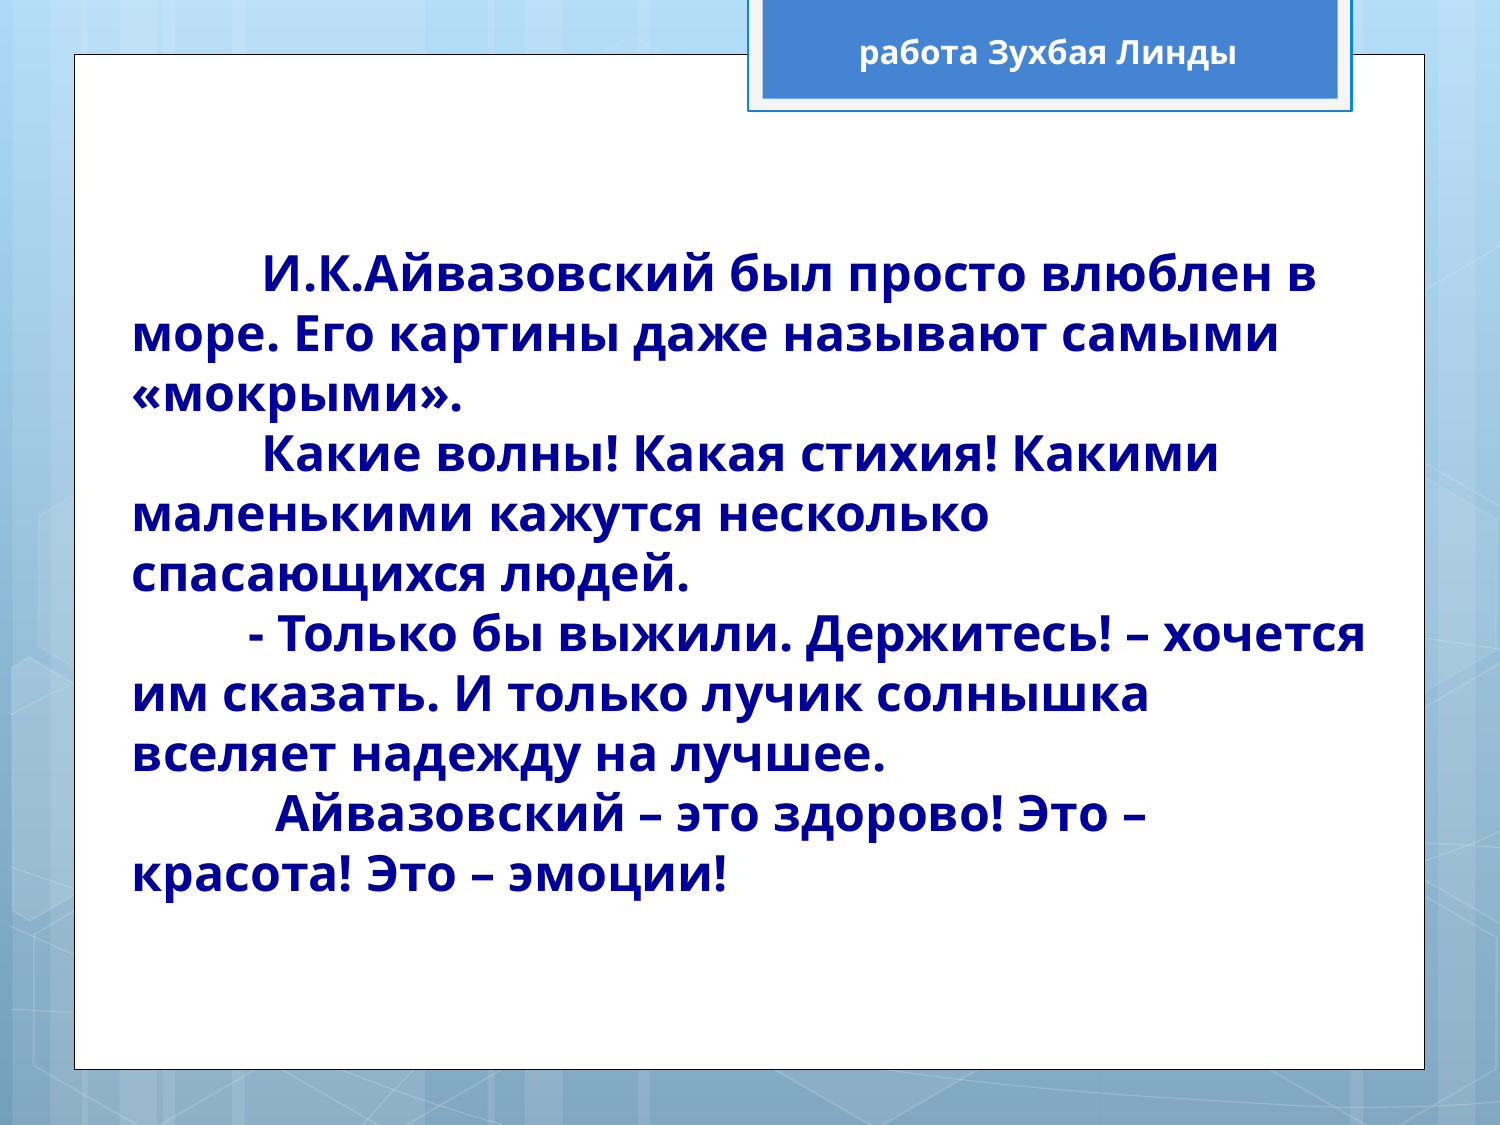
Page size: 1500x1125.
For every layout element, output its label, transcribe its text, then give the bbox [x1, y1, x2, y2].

text_box работа Зухбая Линды [843, 23, 1301, 79]
text_box И.К.Айвазовский был просто влюблен в море. Его картины даже называют самыми «мокрыми». Какие волны! Какая стихия! Какими маленькими кажутся несколько спасающихся людей. - Только бы выжили. Держитесь! – хочется им сказать. И только лучик солнышка вселяет надежду на лучшее. Айвазовский – это здорово! Это – красота! Это – эмоции! [117, 234, 1383, 910]
